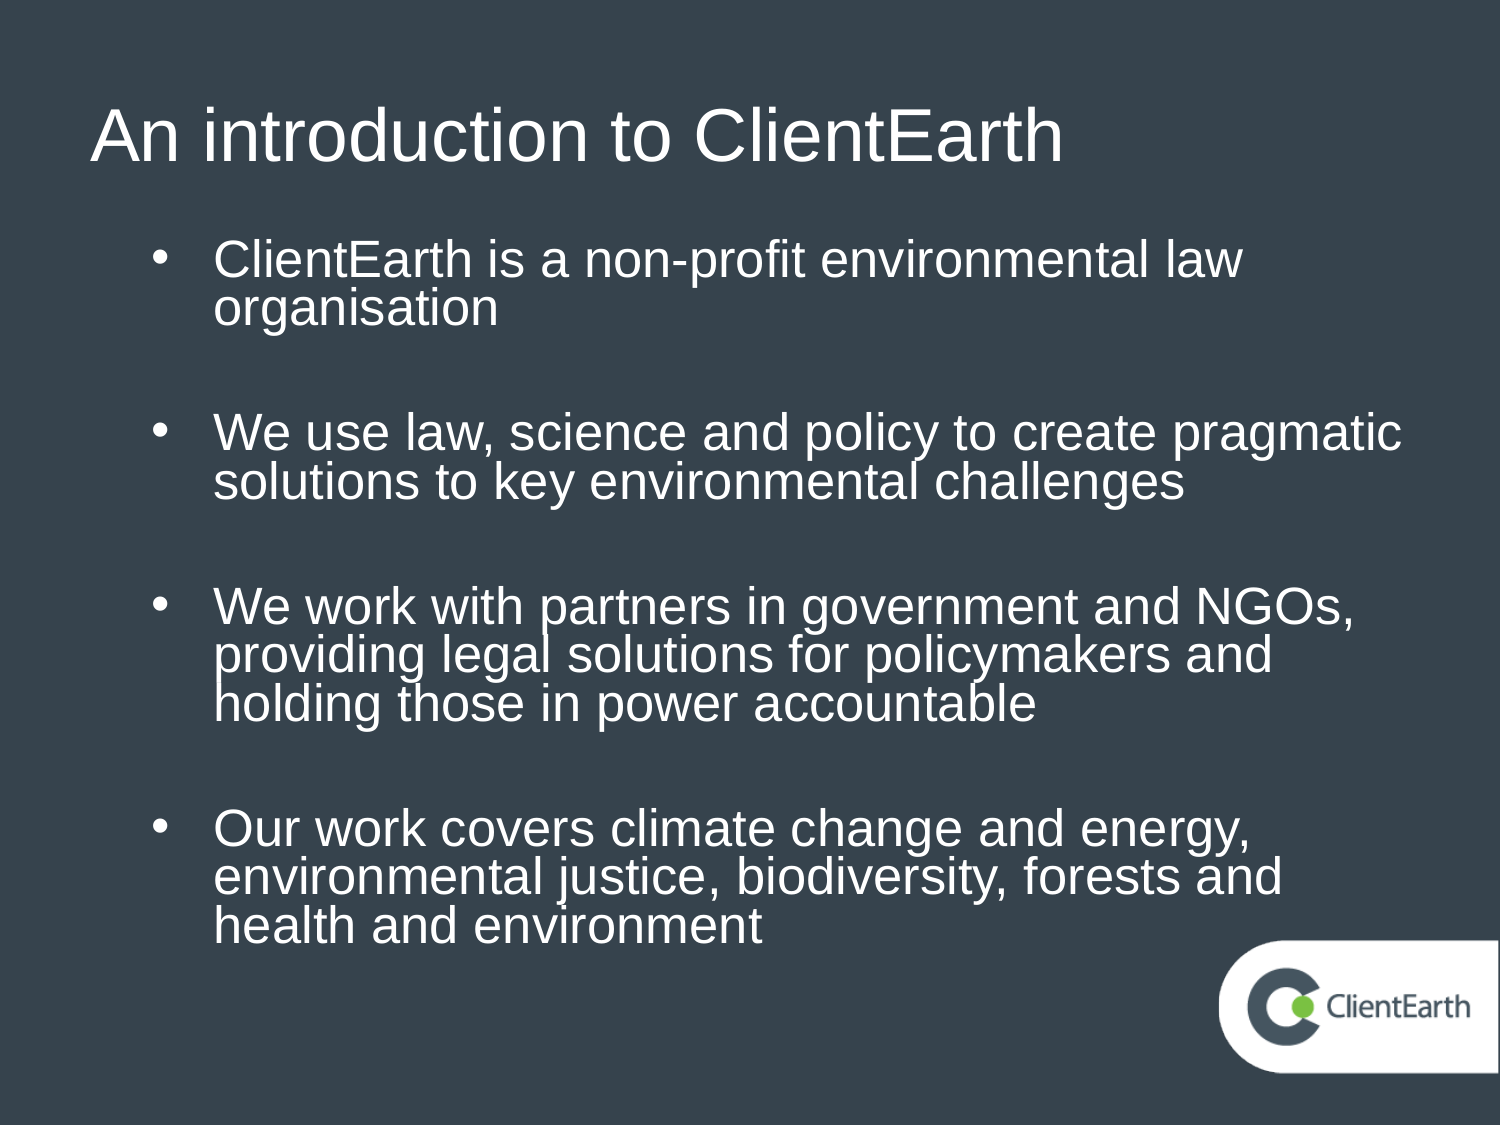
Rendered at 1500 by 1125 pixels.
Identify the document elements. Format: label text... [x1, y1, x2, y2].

picture [1218, 940, 1499, 1125]
title An introduction to ClientEarth [75, 45, 1425, 233]
list ClientEarth is a non-profit environmental law organisation We use law, science and policy to create pragmatic solutions to key environmental challenges We work with partners in government and NGOs, providing legal solutions for policymakers and holding those in power accountable Our work covers climate change and energy, environmental justice, biodiversity, forests and health and environment [76, 231, 1427, 975]
